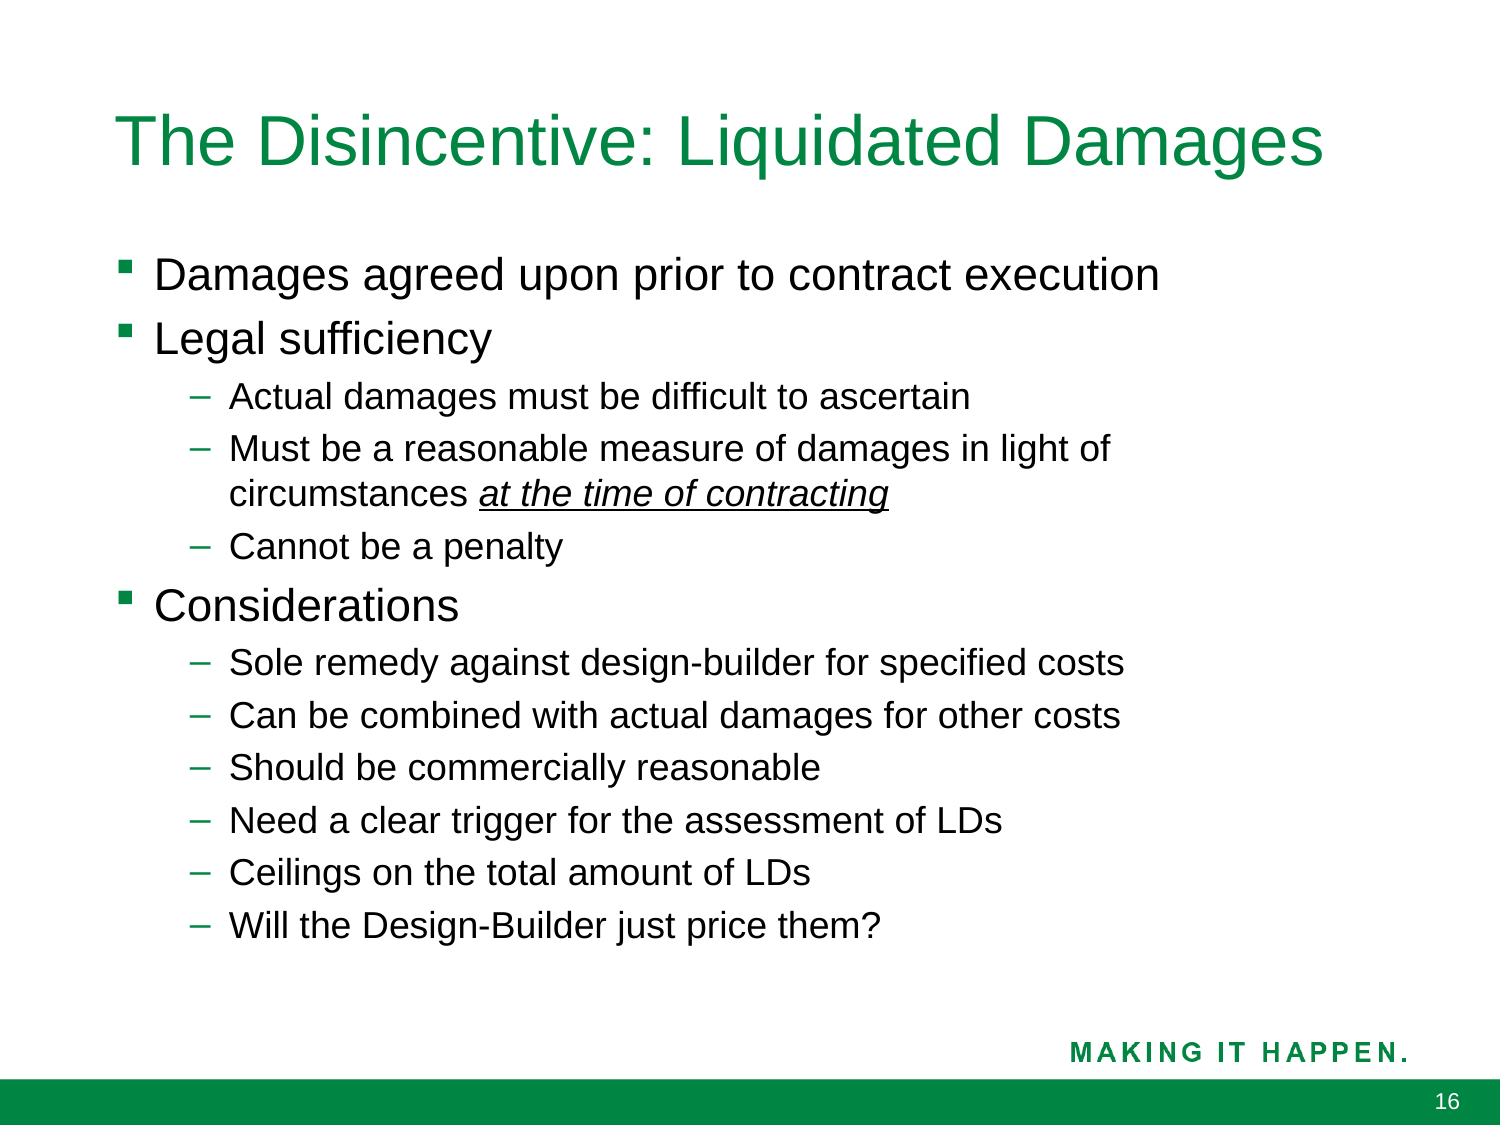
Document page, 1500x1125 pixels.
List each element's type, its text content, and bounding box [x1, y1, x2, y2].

slide_number 16 [1400, 1075, 1475, 1125]
list Damages agreed upon prior to contract execution Legal sufficiency Actual damages must be difficult to ascertain Must be a reasonable measure of damages in light of circumstances at the time of contracting Cannot be a penalty Considerations Sole remedy against design-builder for specified costs Can be combined with actual damages for other costs Should be commercially reasonable Need a clear trigger for the assessment of LDs Ceilings on the total amount of LDs Will the Design-Builder just price them? [99, 237, 1375, 971]
title The Disincentive: Liquidated Damages [99, 87, 1375, 237]
picture [0, 0, 1500, 1125]
